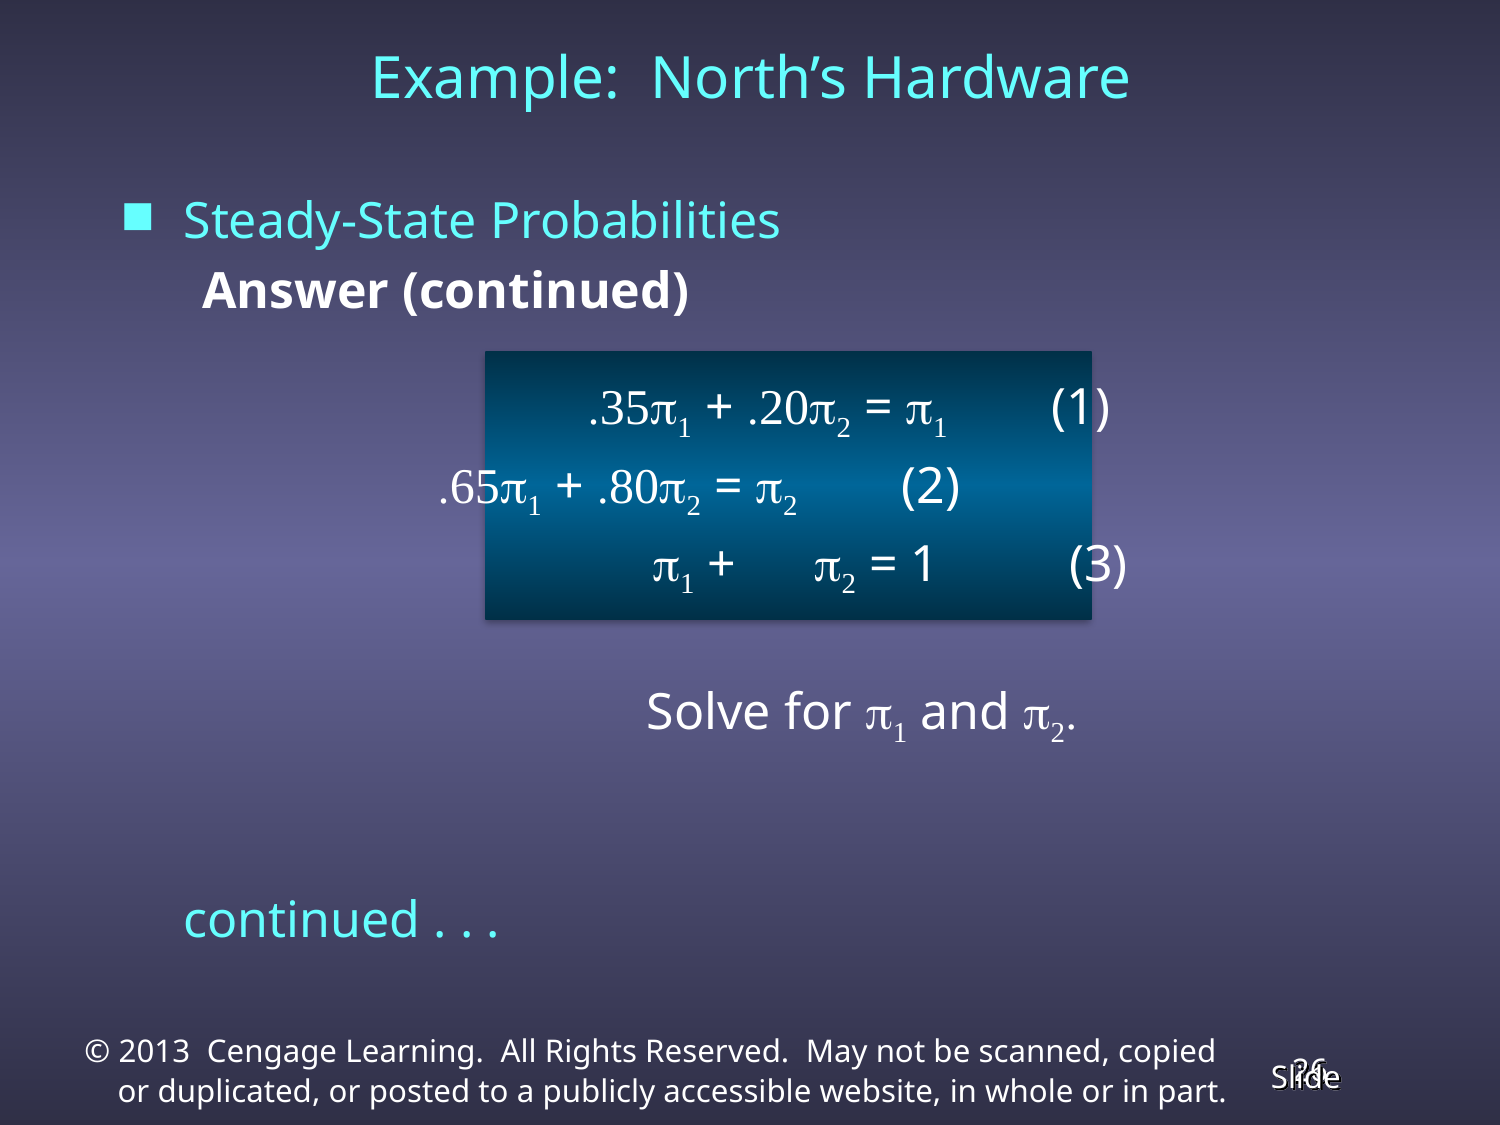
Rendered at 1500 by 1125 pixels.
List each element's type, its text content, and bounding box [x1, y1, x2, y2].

list Steady-State Probabilities Answer (continued)  +  =  (1)  +  =  (2)  +  = 1 (3) Solve for  and . continued . . . [111, 180, 1392, 896]
title Example: North’s Hardware [137, 26, 1365, 124]
